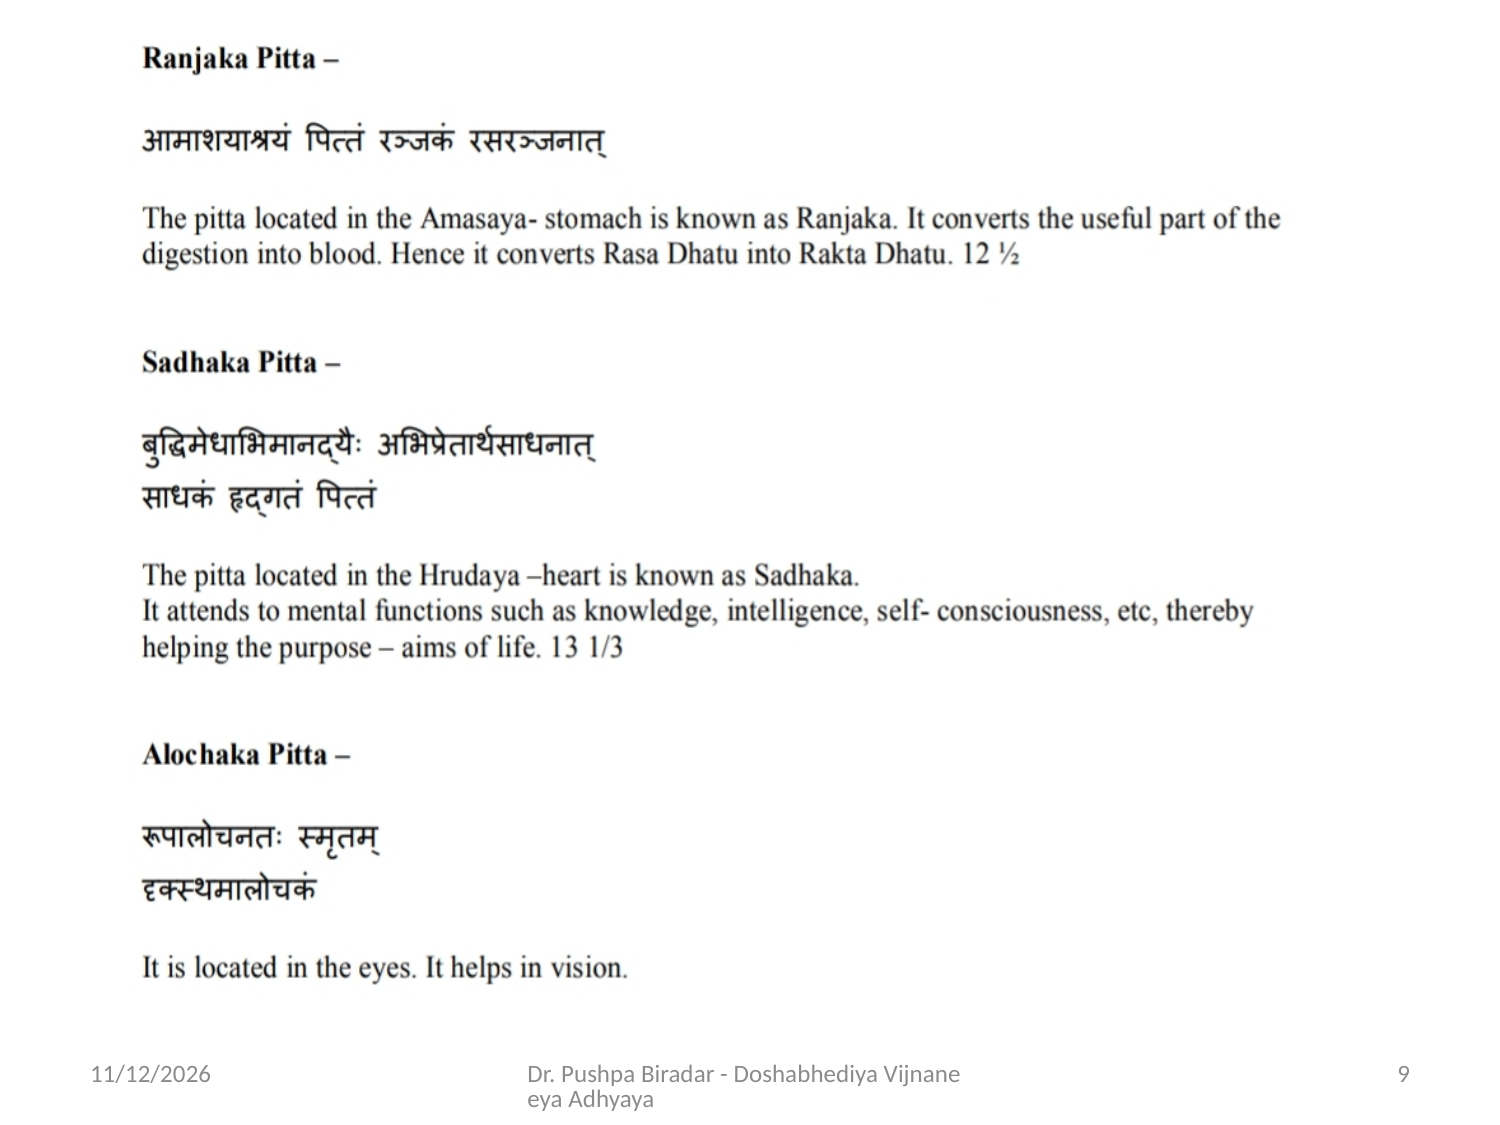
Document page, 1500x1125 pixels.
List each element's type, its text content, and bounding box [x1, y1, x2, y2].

slide_number 9 [1074, 1042, 1425, 1103]
footer Dr. Pushpa Biradar - Doshabhediya Vijnaneeya Adhyaya [512, 1042, 988, 1103]
picture [49, 38, 1426, 1013]
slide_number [75, 1042, 425, 1103]
